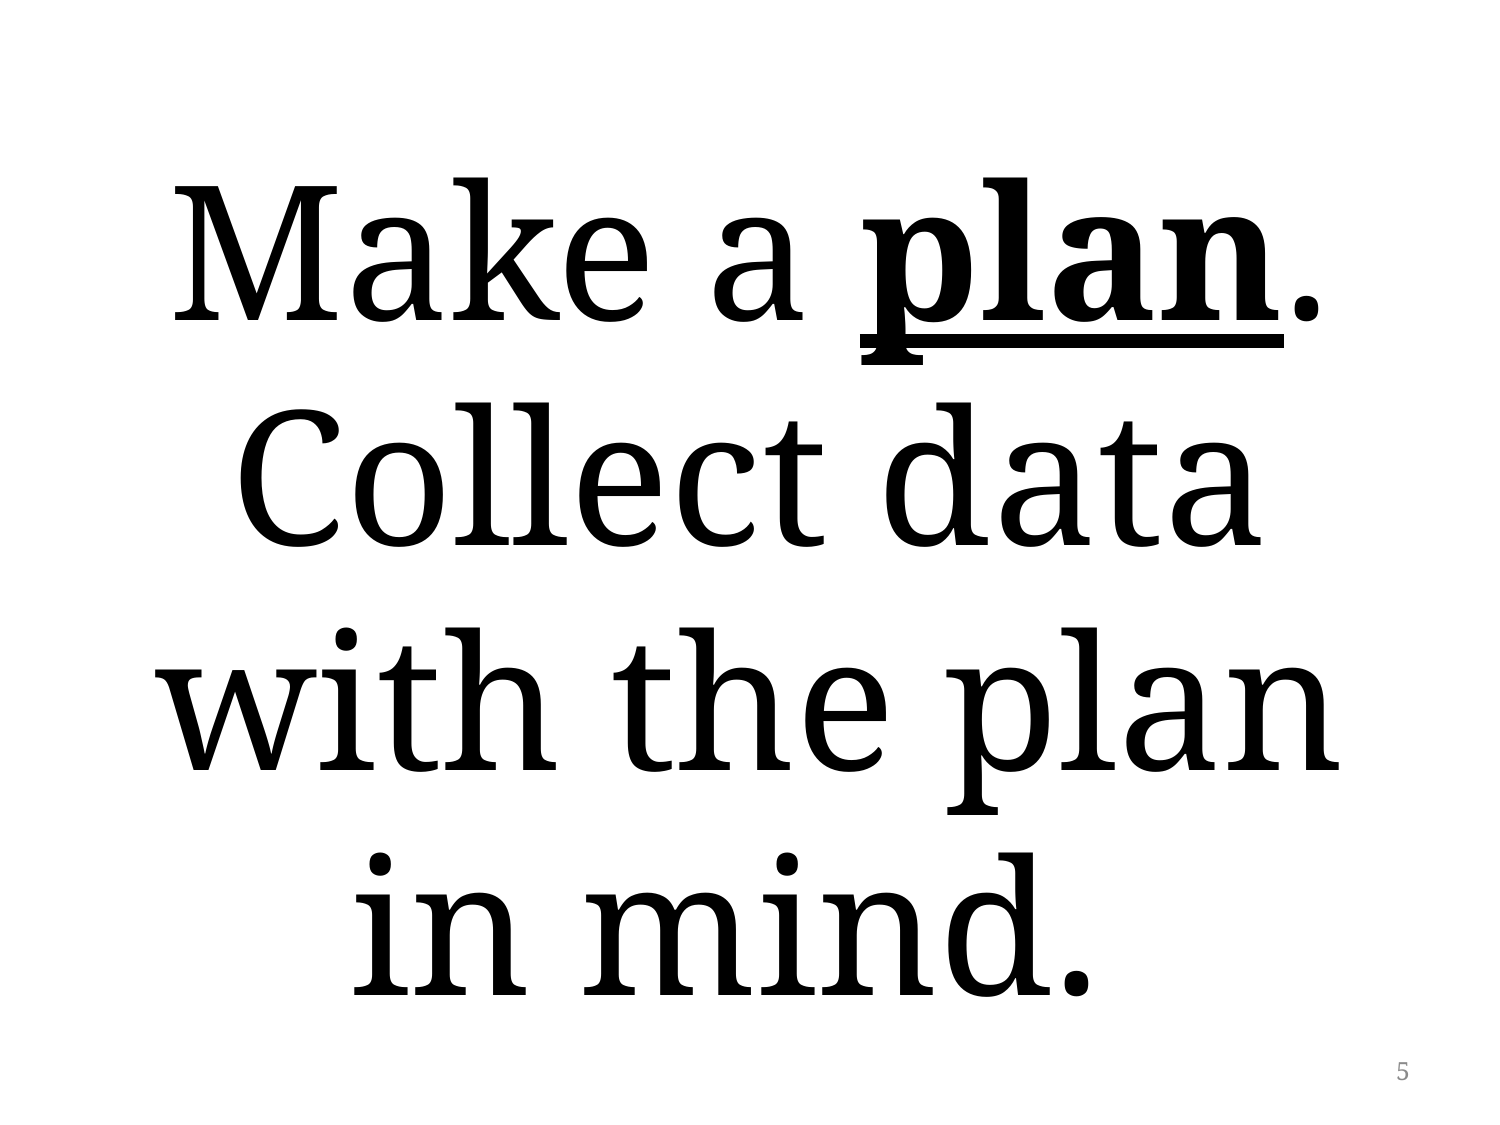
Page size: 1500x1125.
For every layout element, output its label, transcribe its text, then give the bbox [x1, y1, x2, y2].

slide_number 5 [1074, 1042, 1425, 1103]
list Make a plan. Collect data with the plan in mind. [75, 125, 1425, 868]
